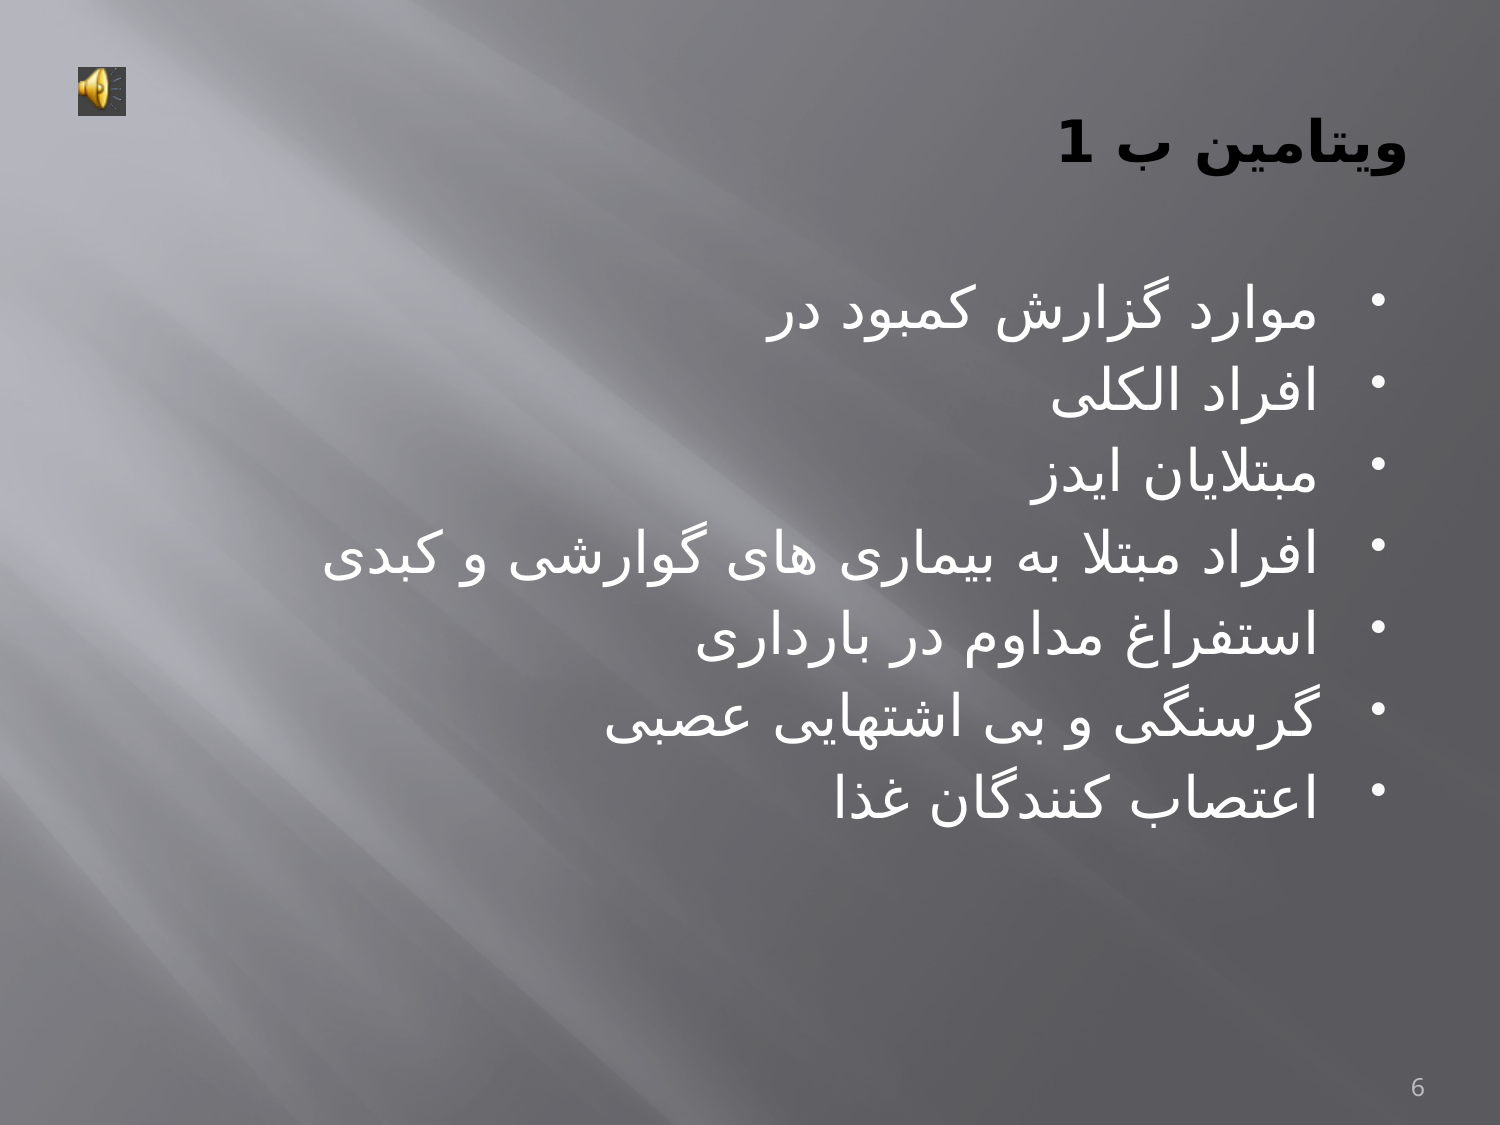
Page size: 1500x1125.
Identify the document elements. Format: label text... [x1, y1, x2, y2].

list موارد گزارش کمبود در افراد الکلی مبتلایان ایدز افراد مبتلا به بیماری های گوارشی و کبدی استفراغ مداوم در بارداری گرسنگی و بی اشتهایی عصبی اعتصاب کنندگان غذا [75, 262, 1425, 1035]
slide_number 6 [1299, 1052, 1425, 1113]
title ویتامین ب 1 [75, 45, 1425, 233]
picture [76, 66, 127, 117]
